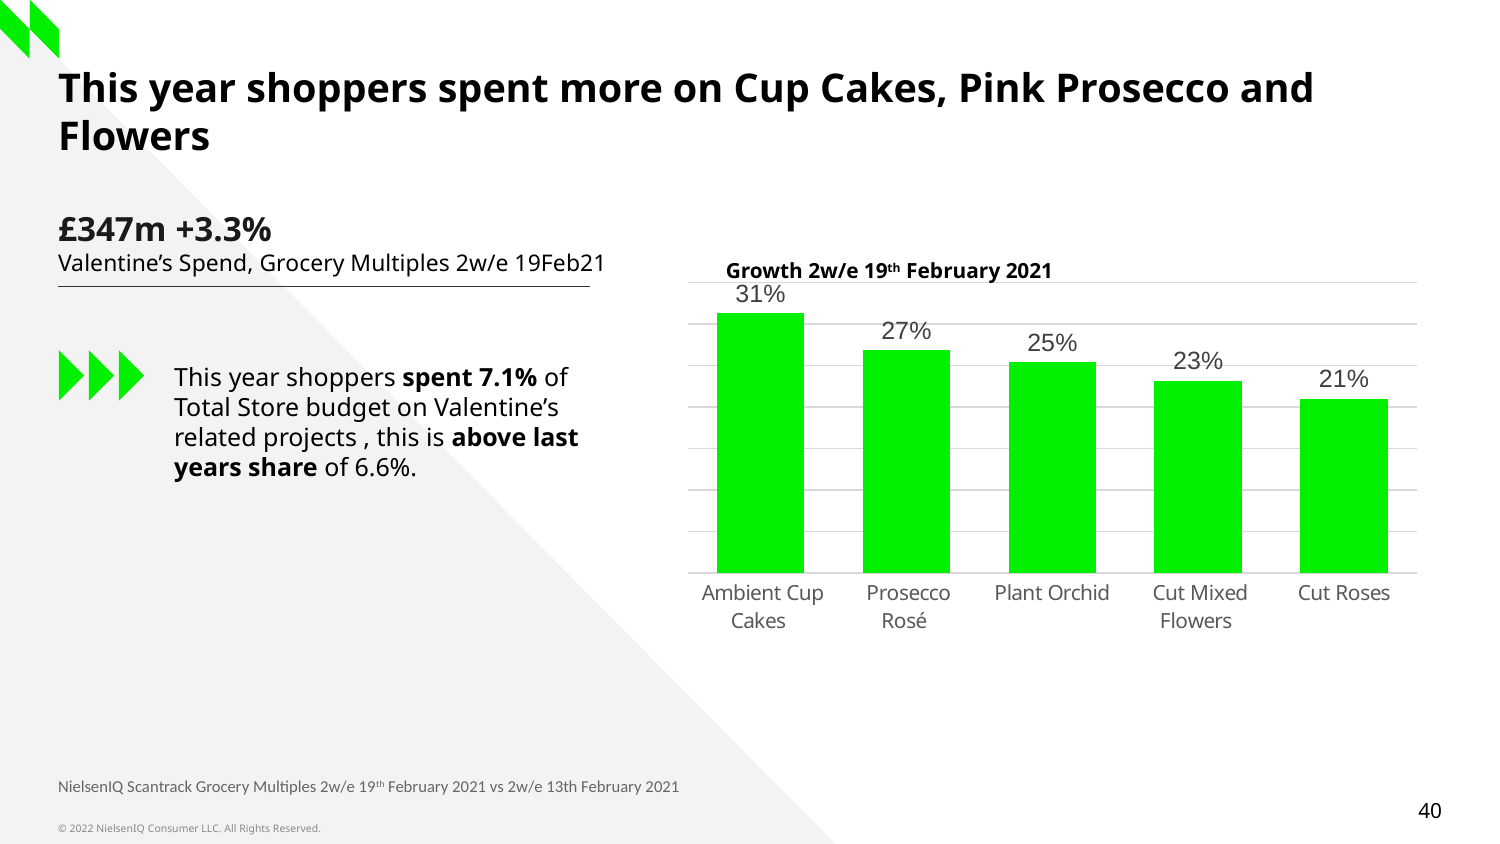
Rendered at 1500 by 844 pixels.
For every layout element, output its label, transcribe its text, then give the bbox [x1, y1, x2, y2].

text_box Growth 2w/e 19th February 2021 [711, 250, 1068, 273]
picture [0, 0, 59, 59]
chart [672, 274, 1433, 643]
text_box NielsenIQ Scantrack Grocery Multiples 2w/e 19th February 2021 vs 2w/e 13th February 2021 [58, 766, 969, 807]
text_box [33, 349, 145, 401]
title This year shoppers spent more on Cup Cakes, Pink Prosecco and Flowers [58, 48, 1442, 113]
text_box £347m +3.3% Valentine’s Spend, Grocery Multiples 2w/e 19Feb21 [58, 201, 683, 251]
text_box This year shoppers spent 7.1% of Total Store budget on Valentine’s related projects , this is above last years share of 6.6%. [174, 361, 590, 523]
